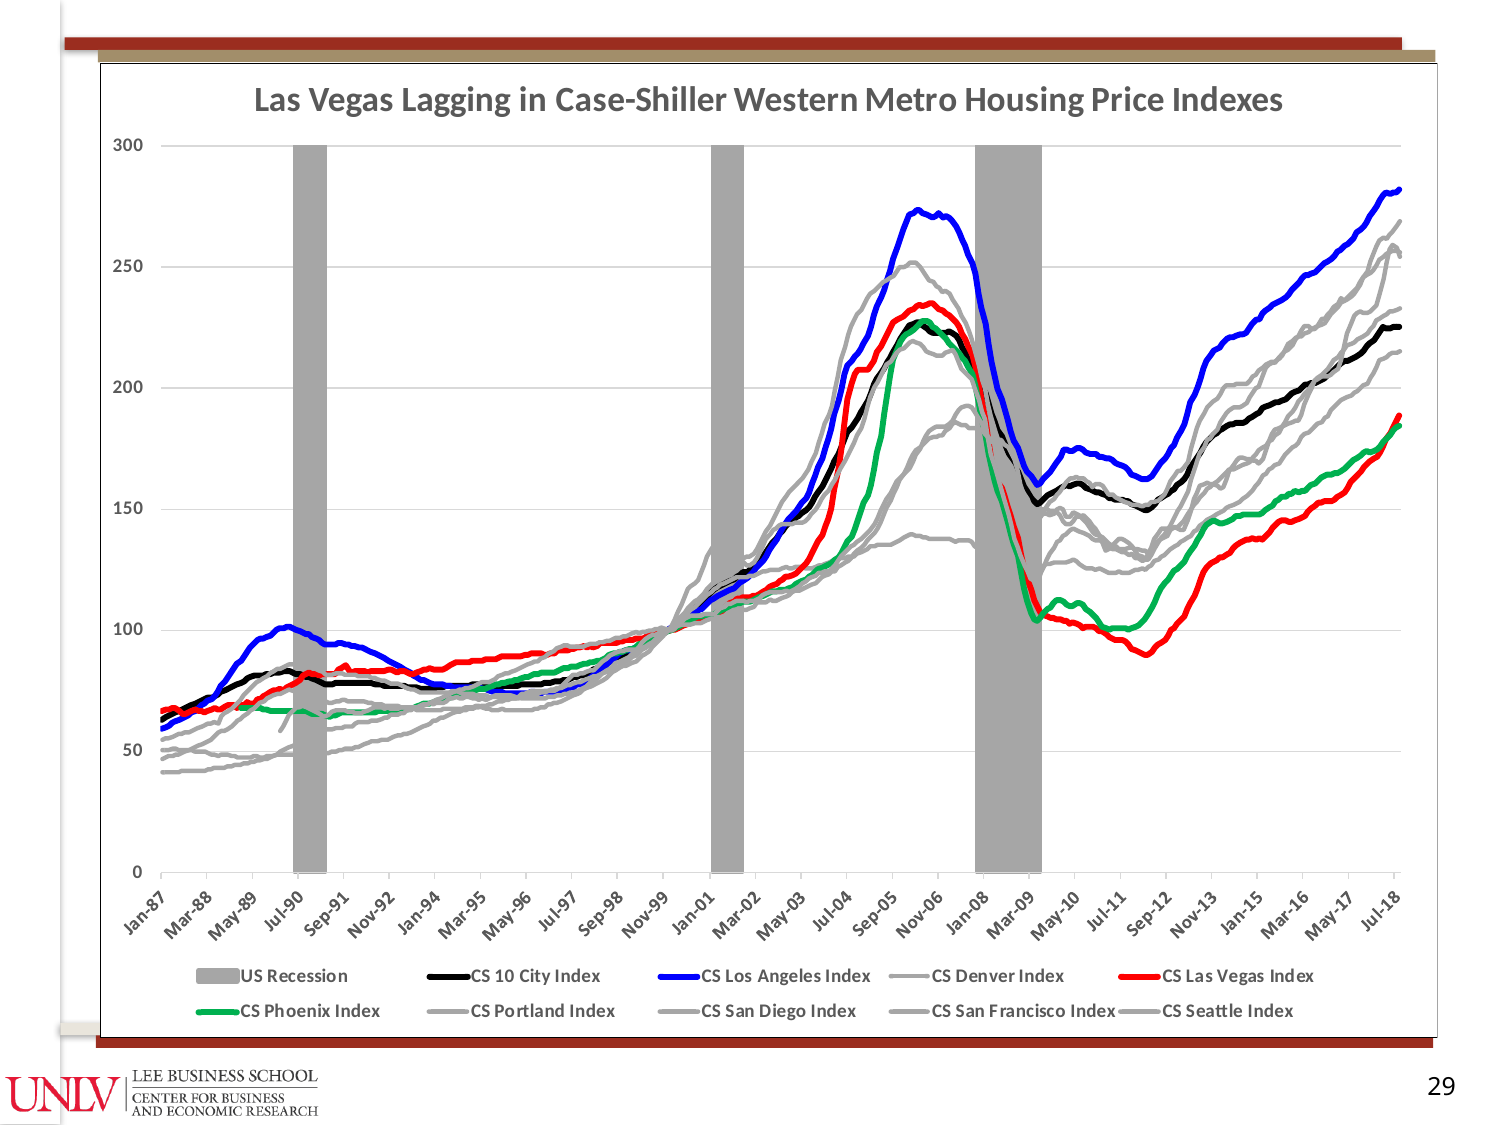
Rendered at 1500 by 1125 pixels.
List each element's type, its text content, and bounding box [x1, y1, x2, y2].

picture [99, 62, 1438, 1038]
picture [1, 1058, 327, 1125]
slide_number 29 [1412, 1052, 1488, 1113]
